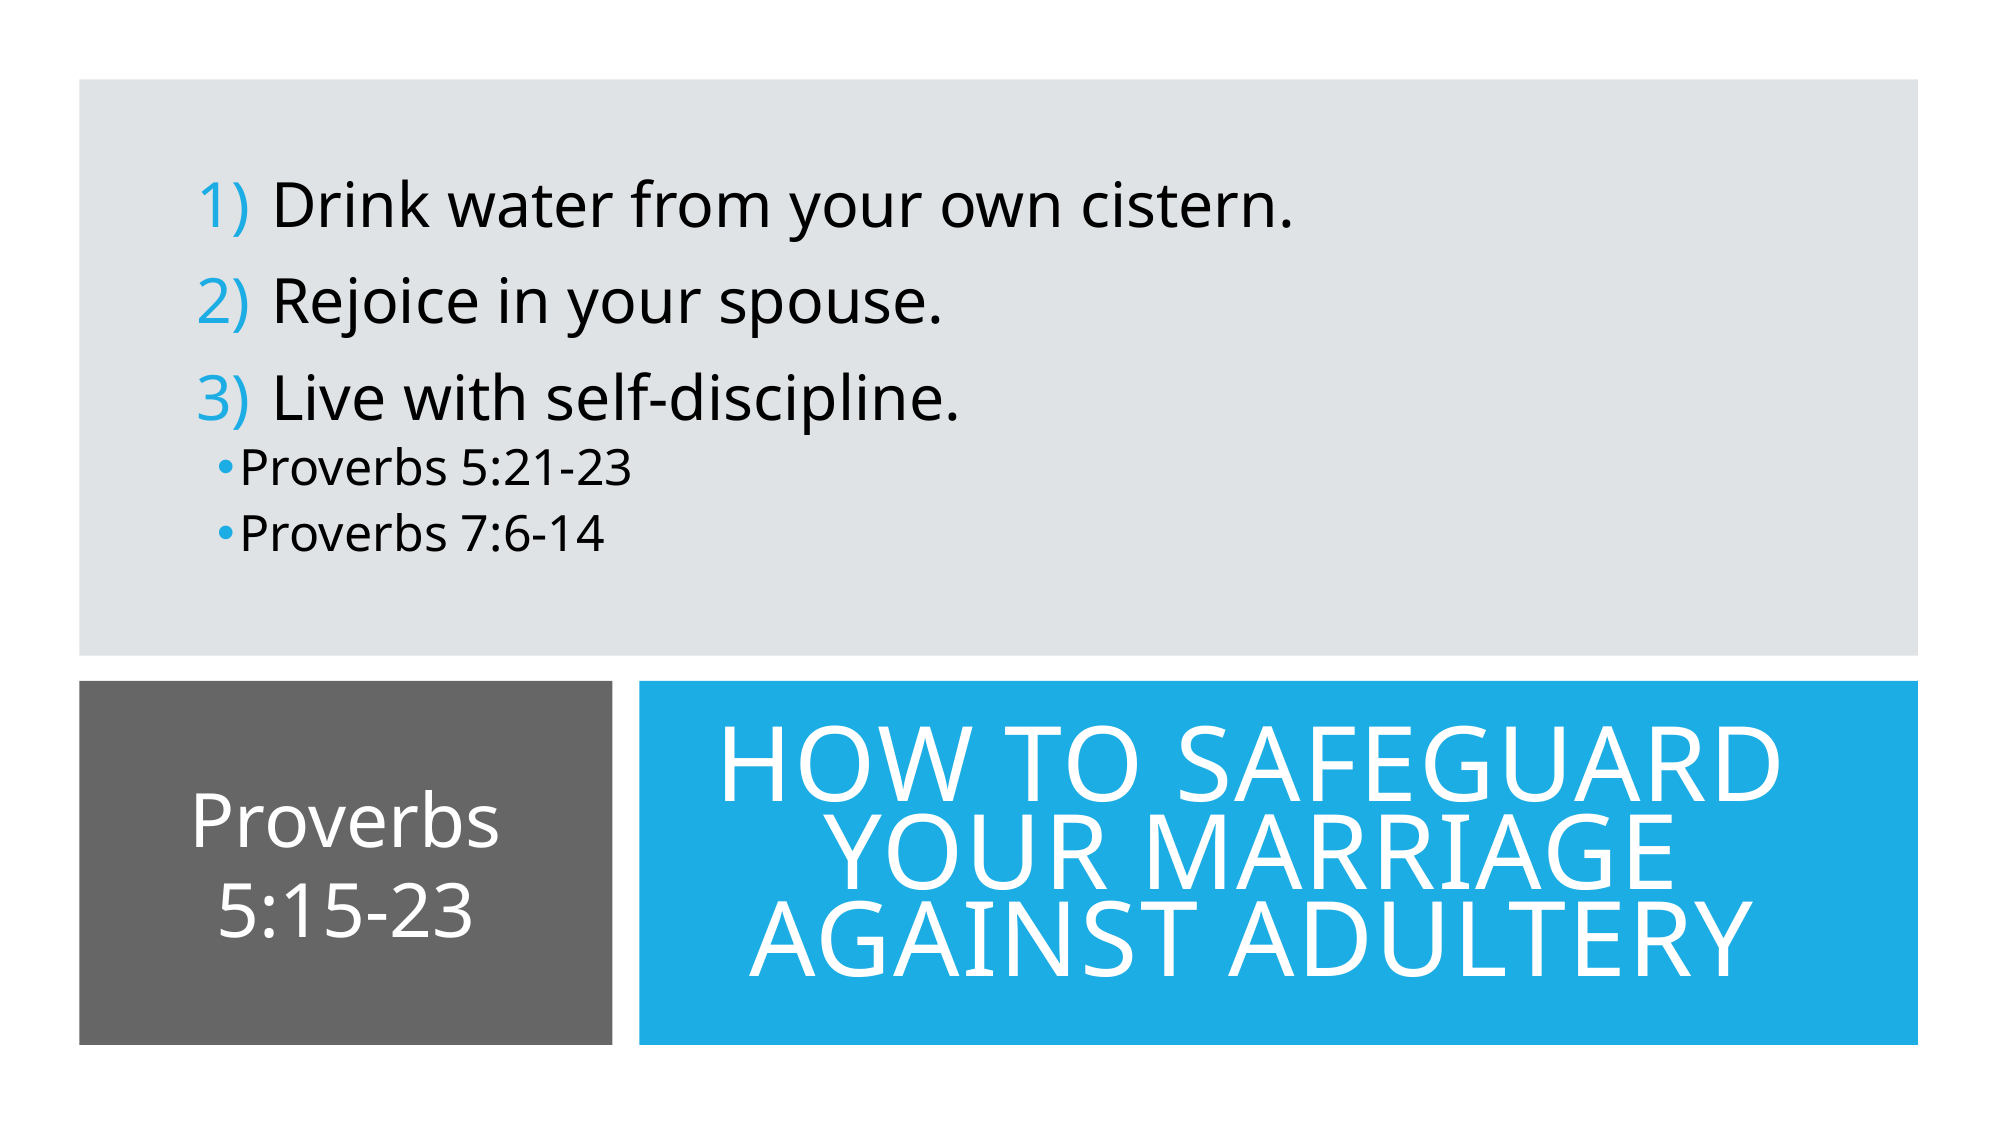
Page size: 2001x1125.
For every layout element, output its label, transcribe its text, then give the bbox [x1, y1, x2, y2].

list Drink water from your own cistern. Rejoice in your spouse. Live with self-discipline. Proverbs 5:21-23 Proverbs 7:6-14 [188, 158, 1816, 656]
text_box Proverbs 5:15-23 [166, 765, 526, 961]
title How to safeguard your marriage against adultery [639, 720, 1866, 1006]
text_box [78, 679, 614, 1046]
text_box [638, 679, 1919, 1046]
text_box [78, 78, 1919, 657]
